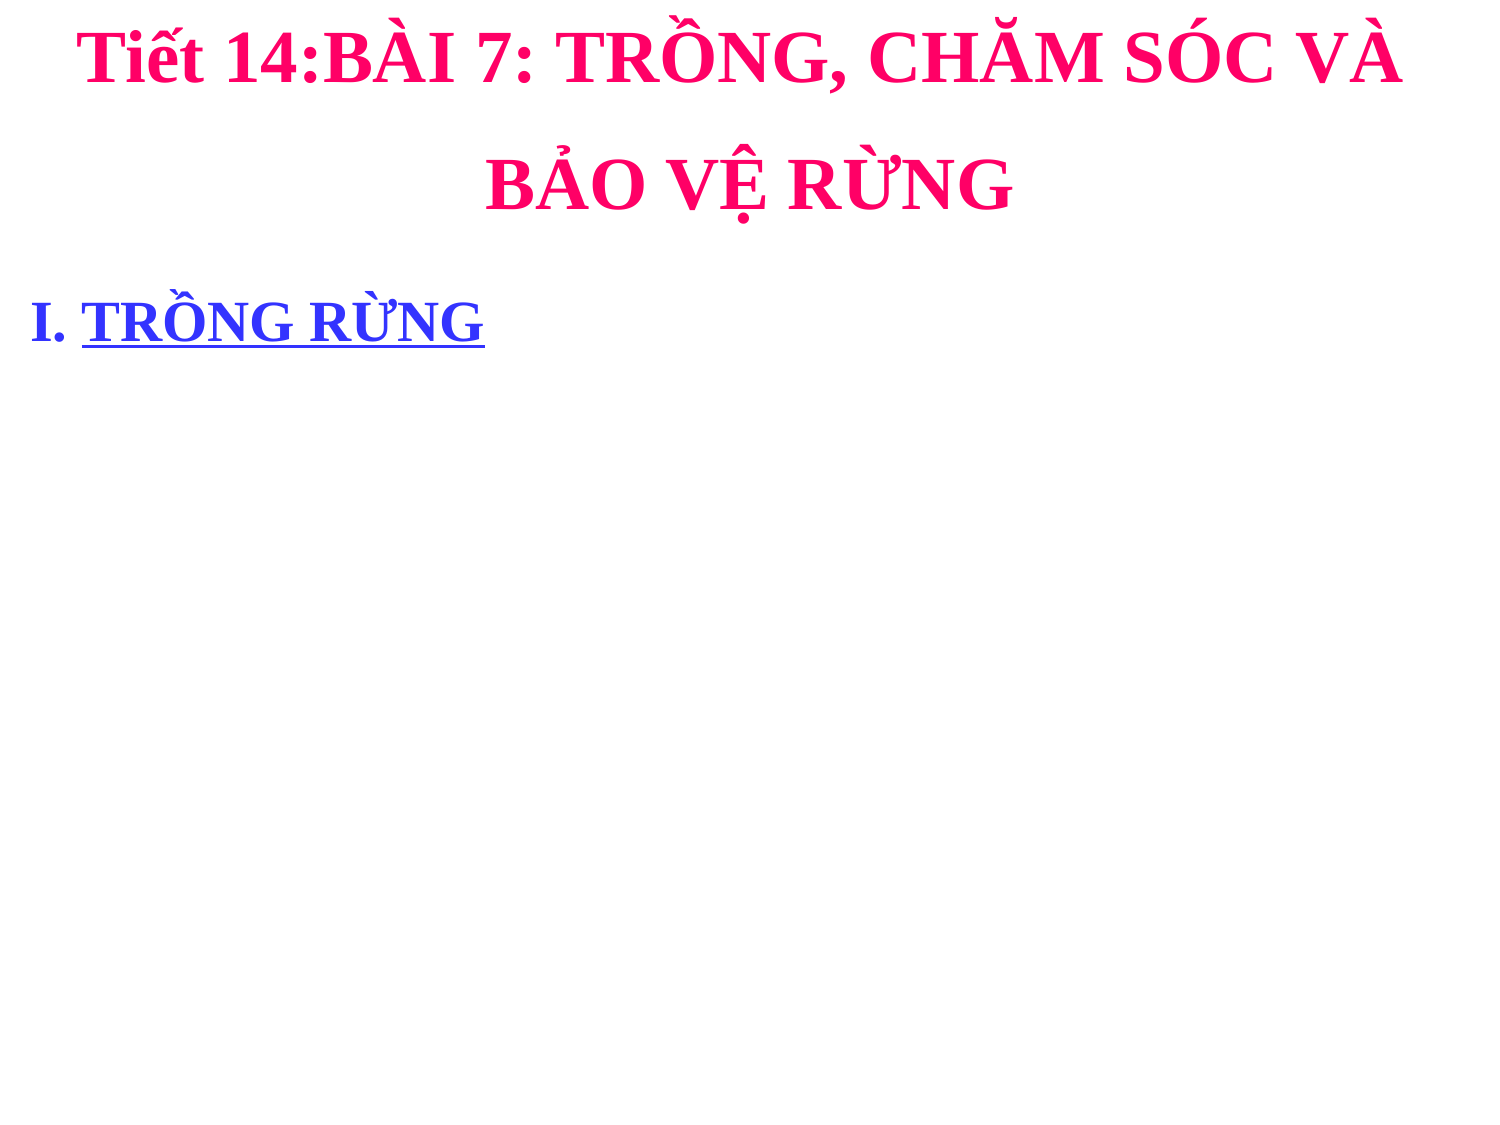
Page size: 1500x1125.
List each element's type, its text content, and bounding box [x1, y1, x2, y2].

text_box I. TRỒNG RỪNG [15, 276, 1286, 361]
text_box Tiết 14:BÀI 7: TRỒNG, CHĂM SÓC VÀ BẢO VỆ RỪNG [0, 0, 1500, 233]
